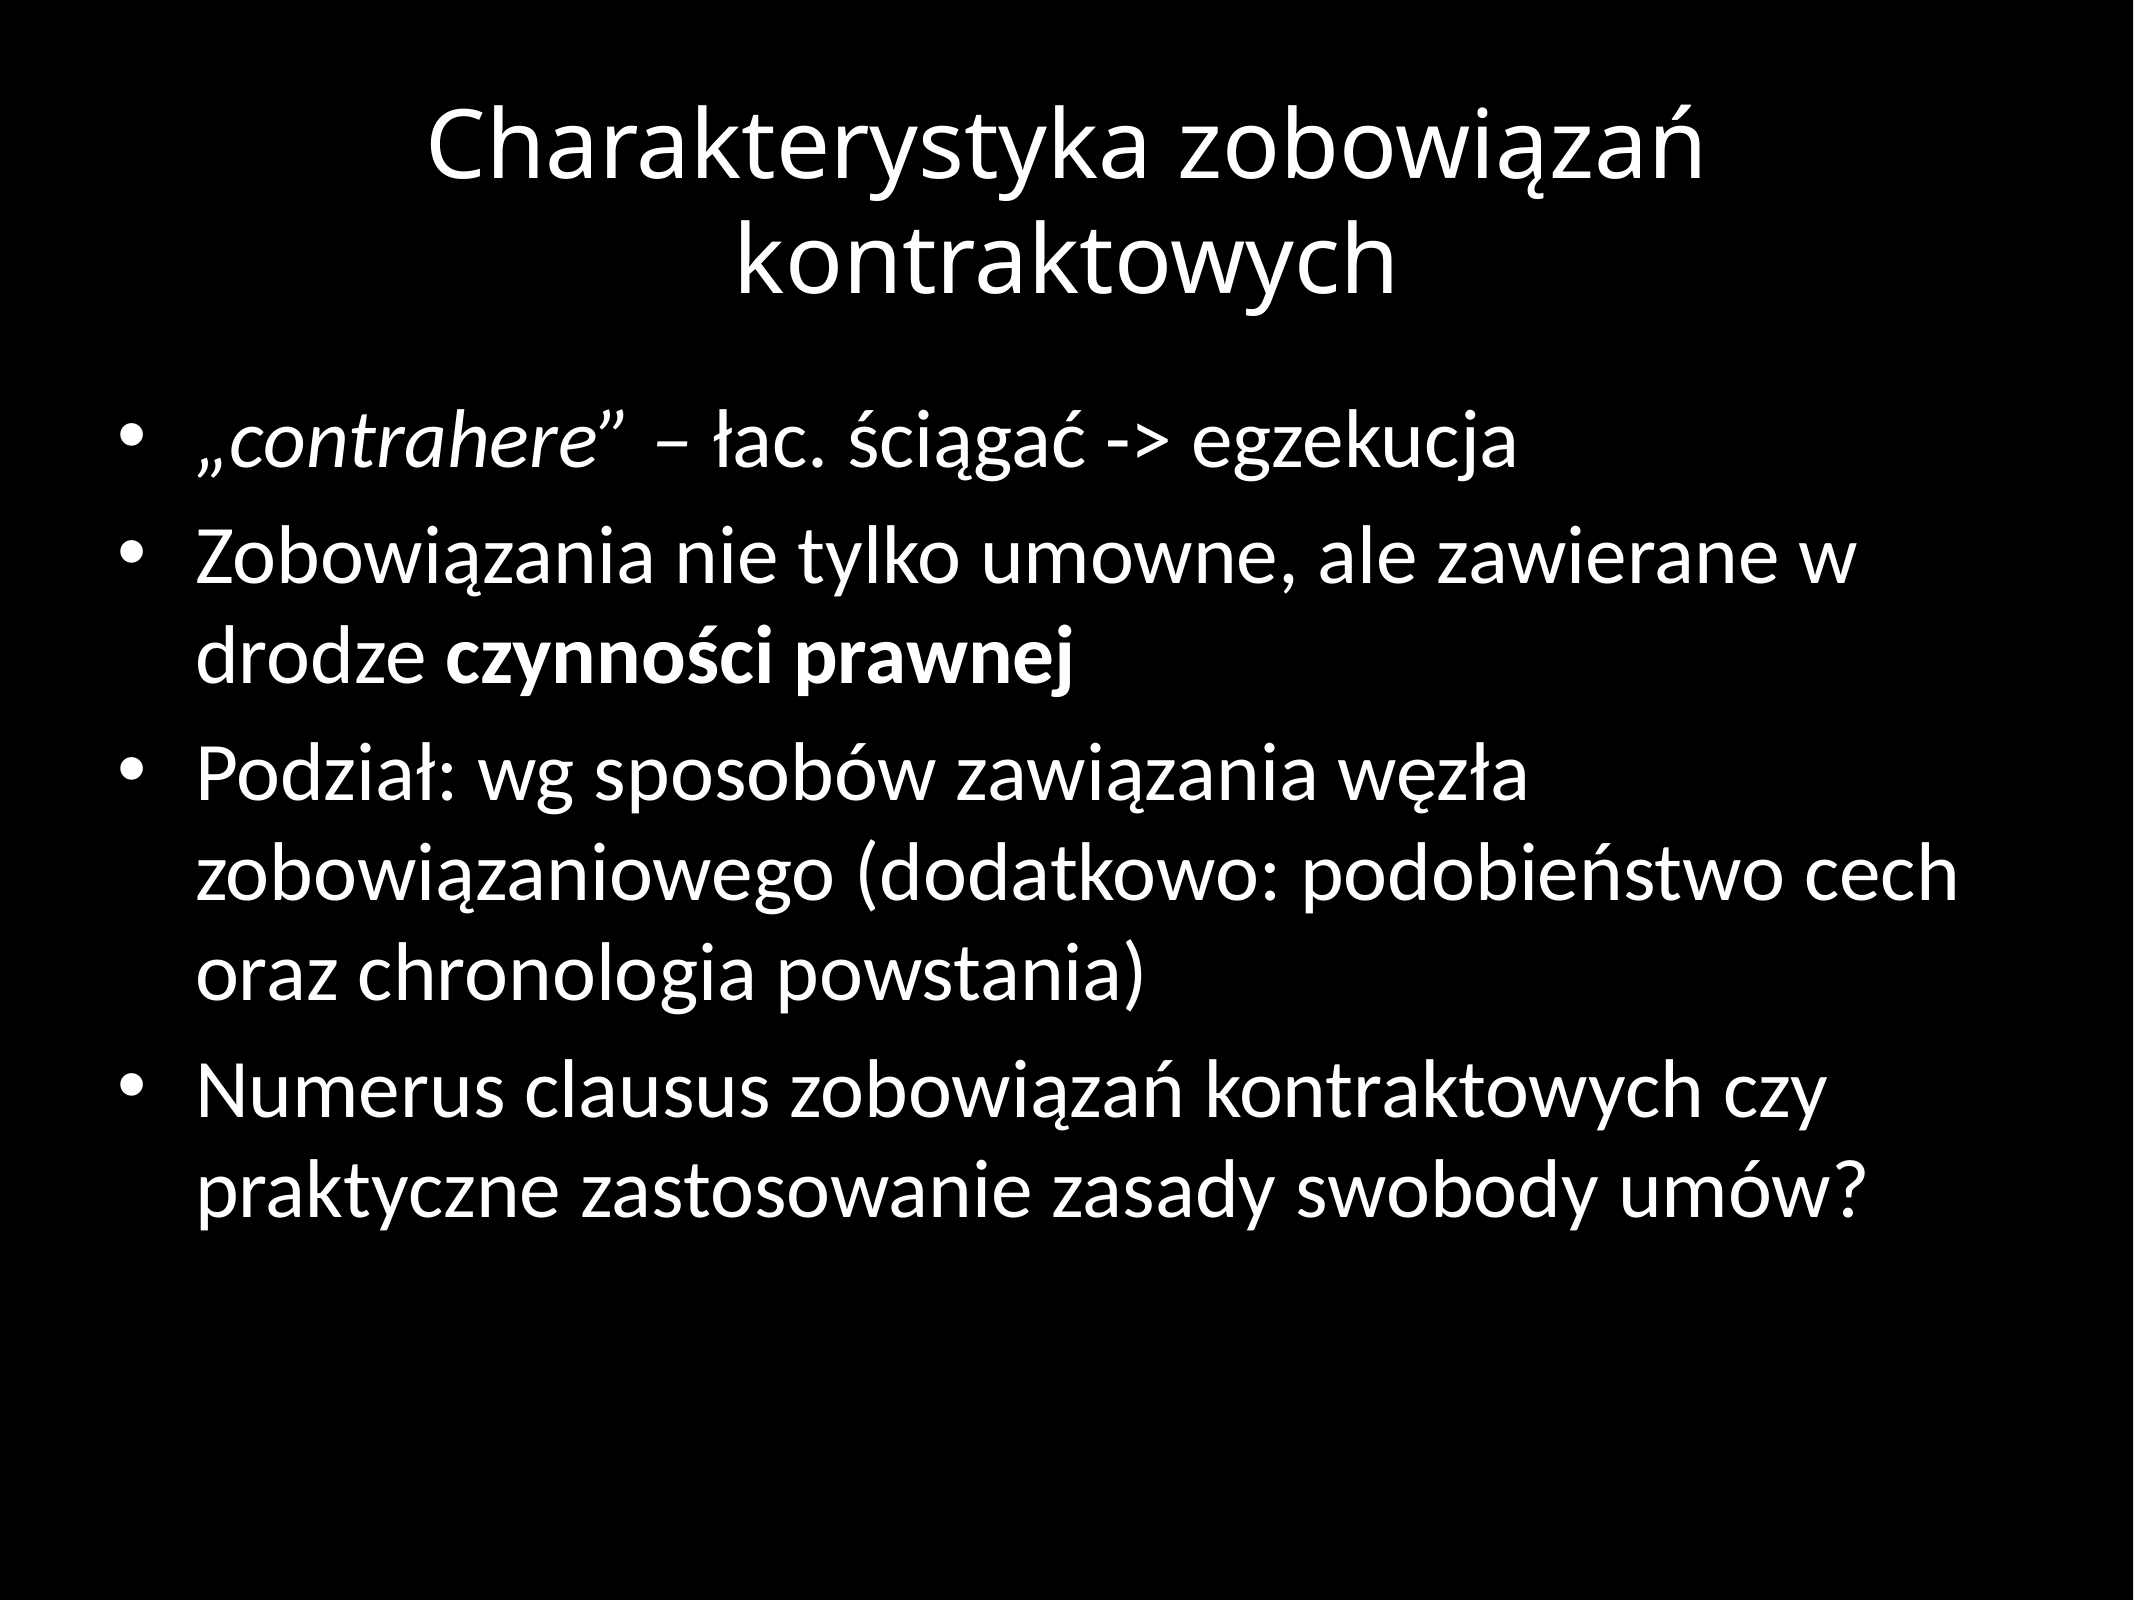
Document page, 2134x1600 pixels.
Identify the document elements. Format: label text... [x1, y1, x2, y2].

title Charakterystyka zobowiązań kontraktowych [106, 63, 2028, 332]
list „contrahere” – łac. ściągać -> egzekucja Zobowiązania nie tylko umowne, ale zawierane w drodze czynności prawnej Podział: wg sposobów zawiązania węzła zobowiązaniowego (dodatkowo: podobieństwo cech oraz chronologia powstania) Numerus clausus zobowiązań kontraktowych czy praktyczne zastosowanie zasady swobody umów? [106, 372, 2028, 1430]
